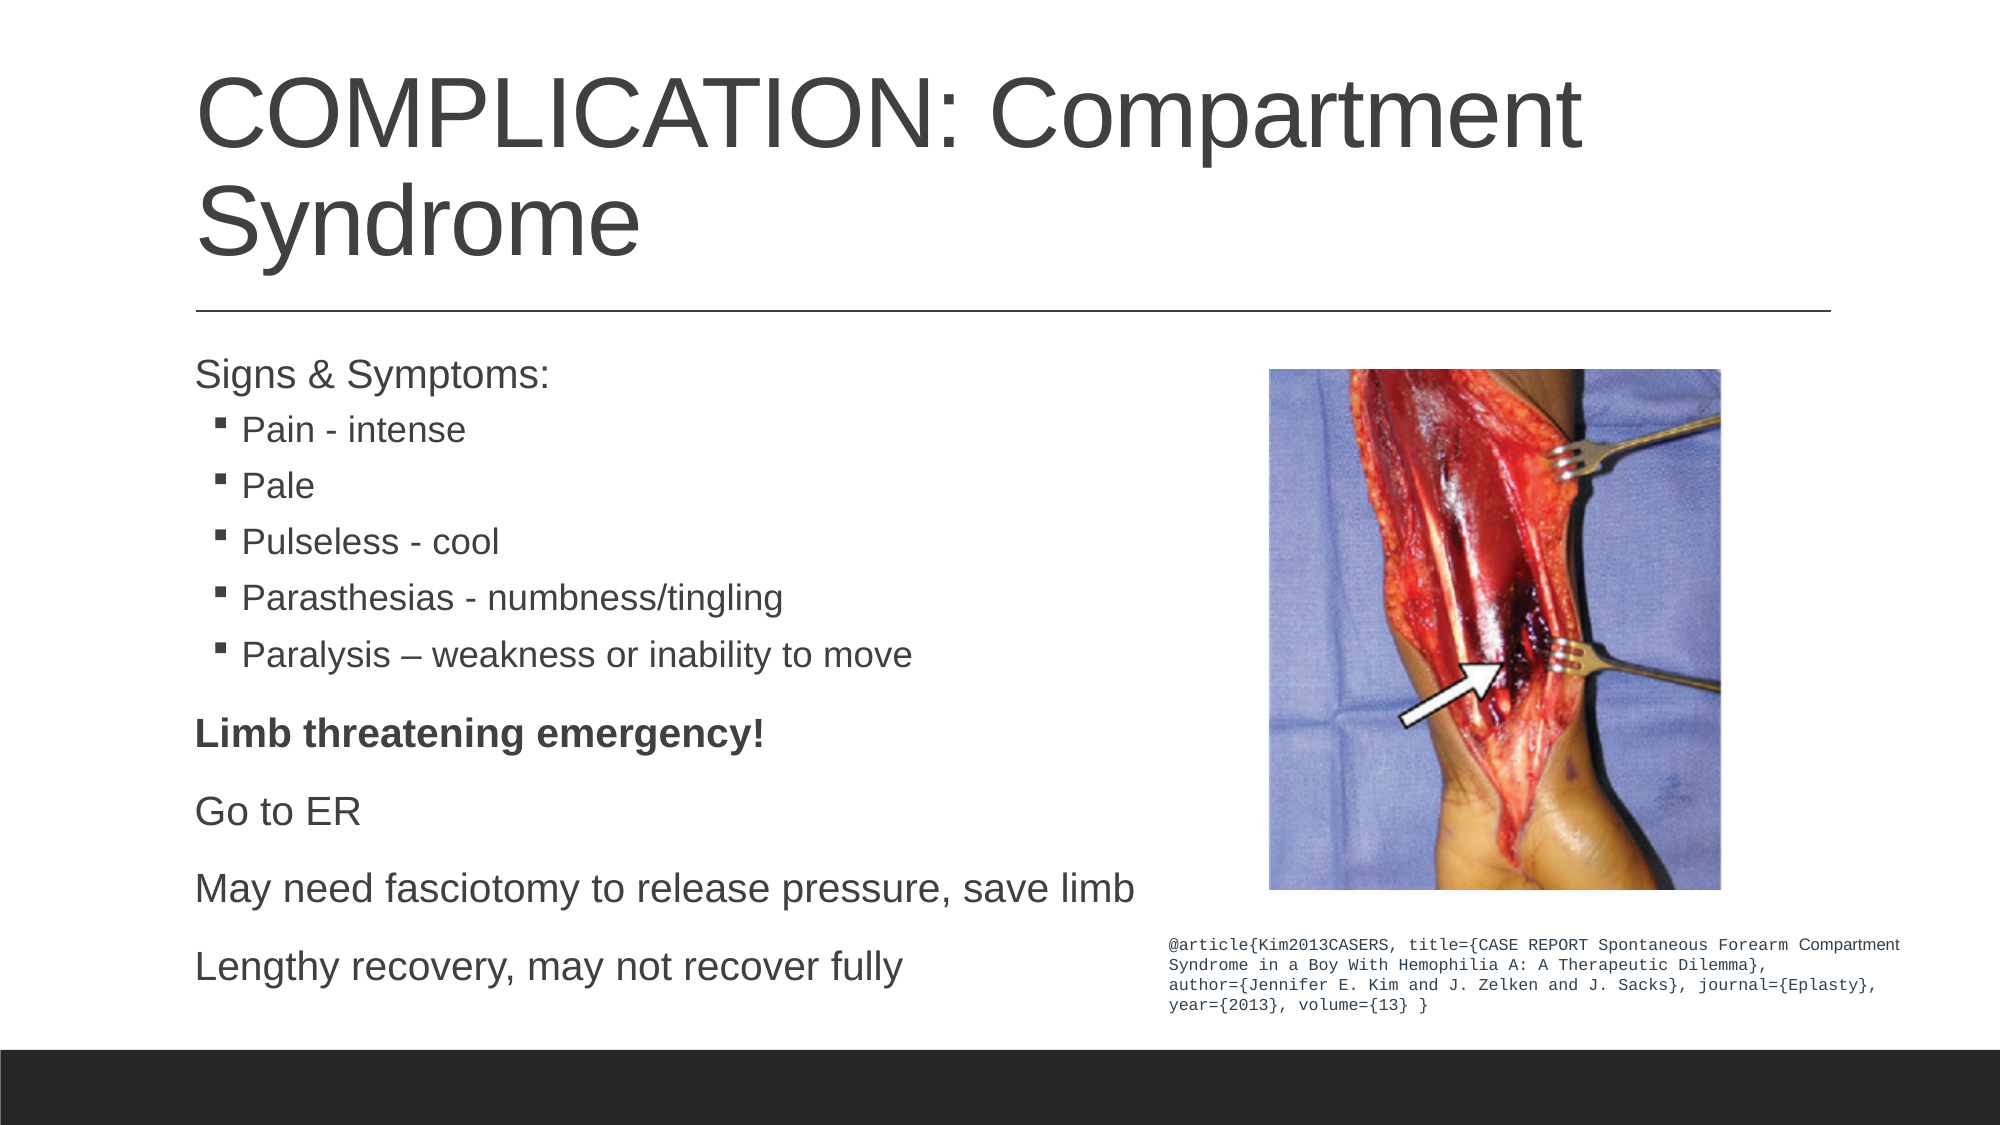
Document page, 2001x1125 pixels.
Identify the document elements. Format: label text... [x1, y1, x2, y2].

text_box @article{Kim2013CASERS, title={CASE REPORT Spontaneous Forearm Compartment Syndrome in a Boy With Hemophilia A: A Therapeutic Dilemma}, author={Jennifer E. Kim and J. Zelken and J. Sacks}, journal={Eplasty}, year={2013}, volume={13} } [1153, 926, 1916, 1022]
list Signs & Symptoms: Pain - intense Pale Pulseless - cool Parasthesias - numbness/tingling Paralysis – weakness or inability to move Limb threatening emergency! Go to ER May need fasciotomy to release pressure, save limb Lengthy recovery, may not recover fully [180, 340, 1239, 1001]
title COMPLICATION: Compartment Syndrome [180, 47, 1872, 285]
picture [1268, 369, 1739, 891]
